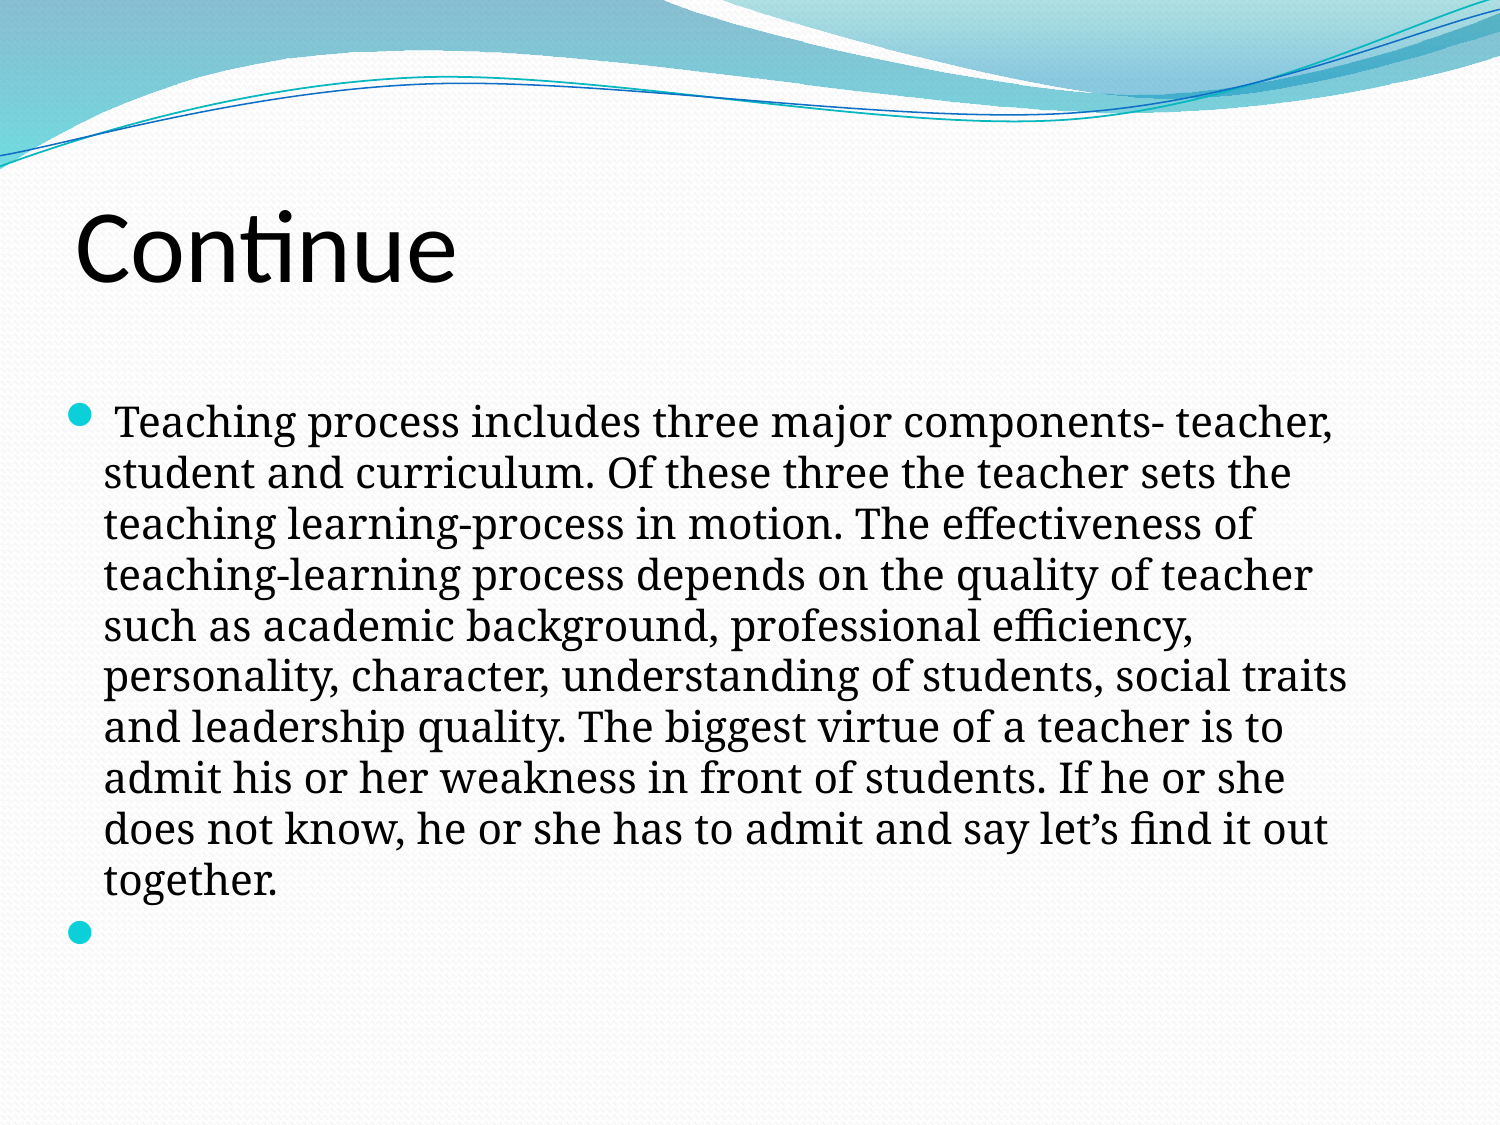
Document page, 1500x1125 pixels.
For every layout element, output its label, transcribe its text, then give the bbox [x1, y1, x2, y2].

list Teaching process includes three major components- teacher, student and curriculum. Of these three the teacher sets the teaching learning-process in motion. The effectiveness of teaching-learning process depends on the quality of teacher such as academic background, professional efficiency, personality, character, understanding of students, social traits and leadership quality. The biggest virtue of a teacher is to admit his or her weakness in front of students. If he or she does not know, he or she has to admit and say let’s find it out together. [50, 387, 1400, 975]
title Continue [75, 115, 1425, 303]
